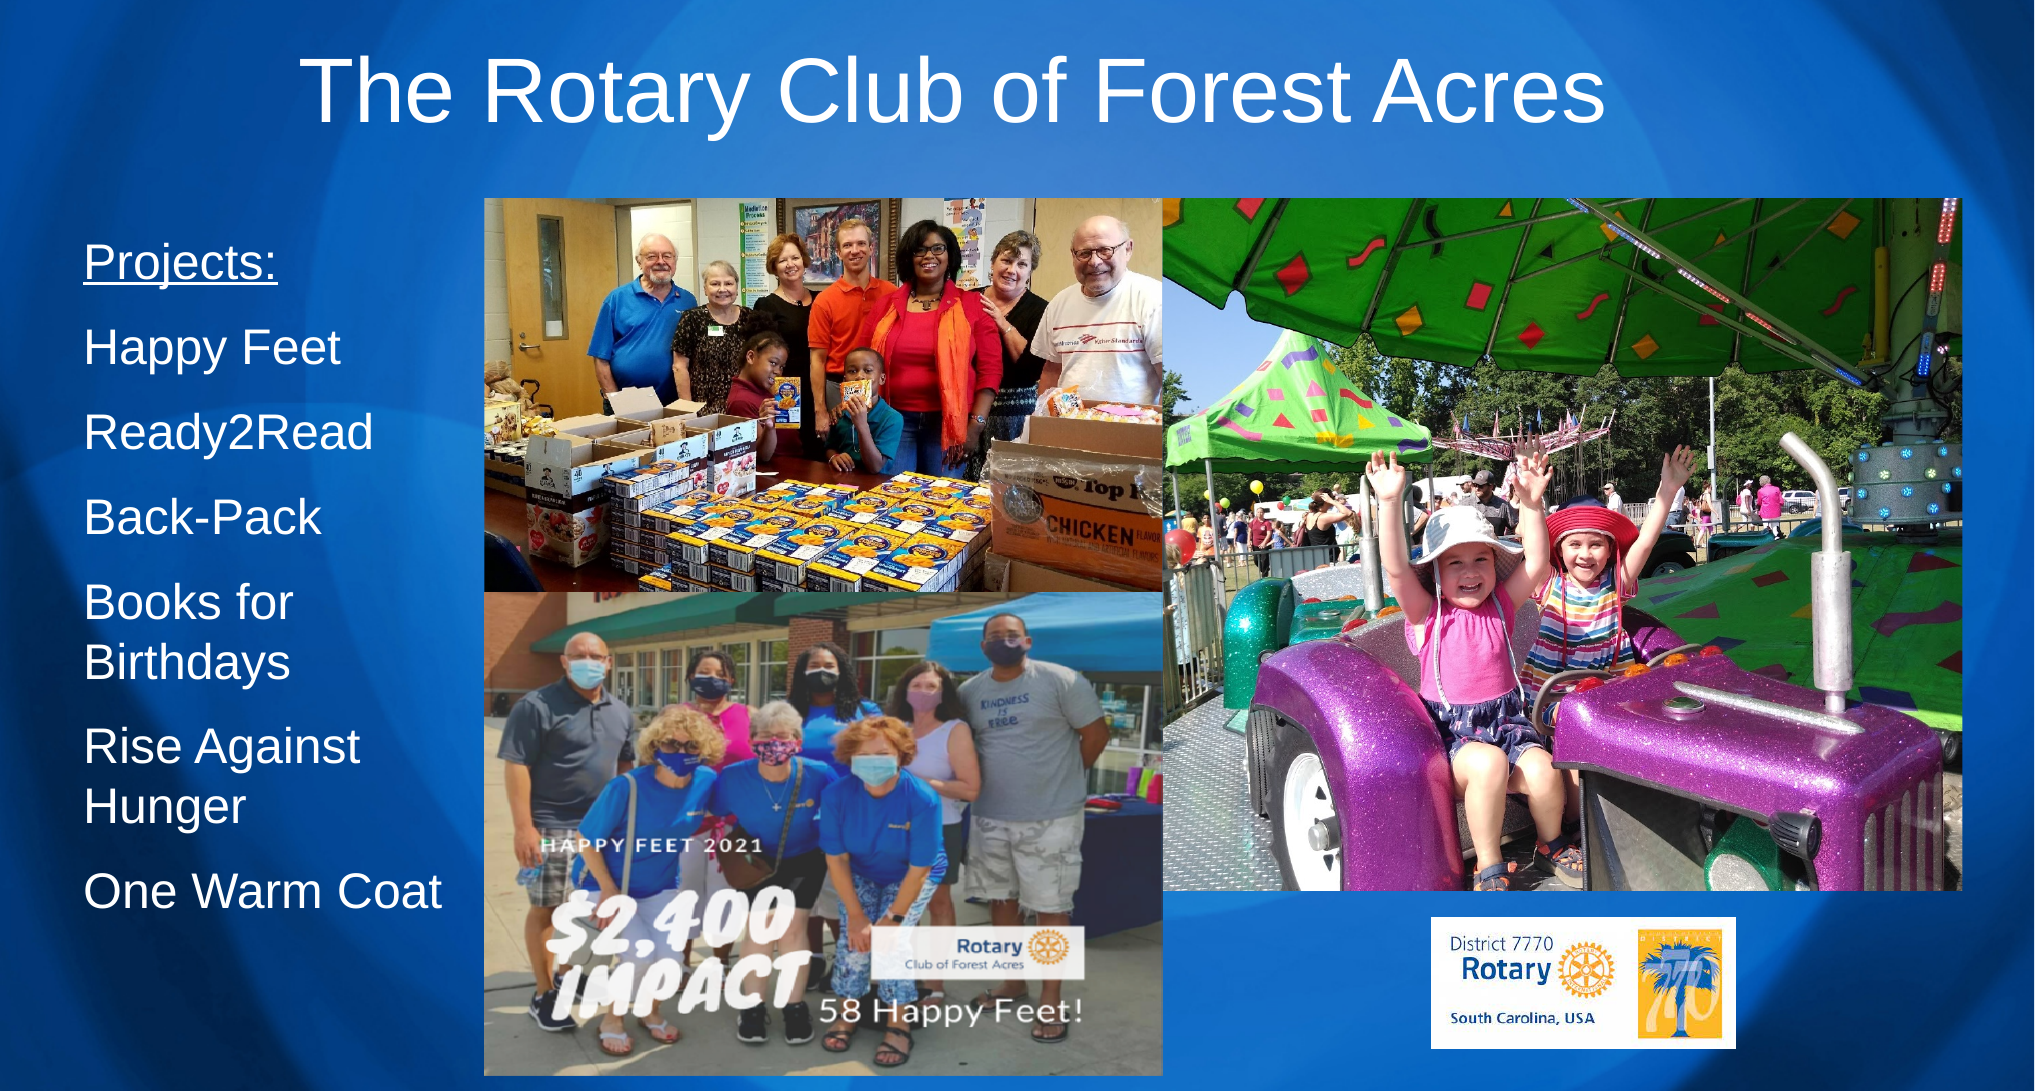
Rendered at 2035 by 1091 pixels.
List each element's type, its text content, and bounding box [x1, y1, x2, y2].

text_box Projects: Happy Feet Ready2Read Back-Pack Books for Birthdays Rise Against Hunger One Warm Coat [68, 221, 459, 927]
picture [0, 0, 2035, 1091]
text_box The Rotary Club of Forest Acres [283, 23, 1751, 149]
